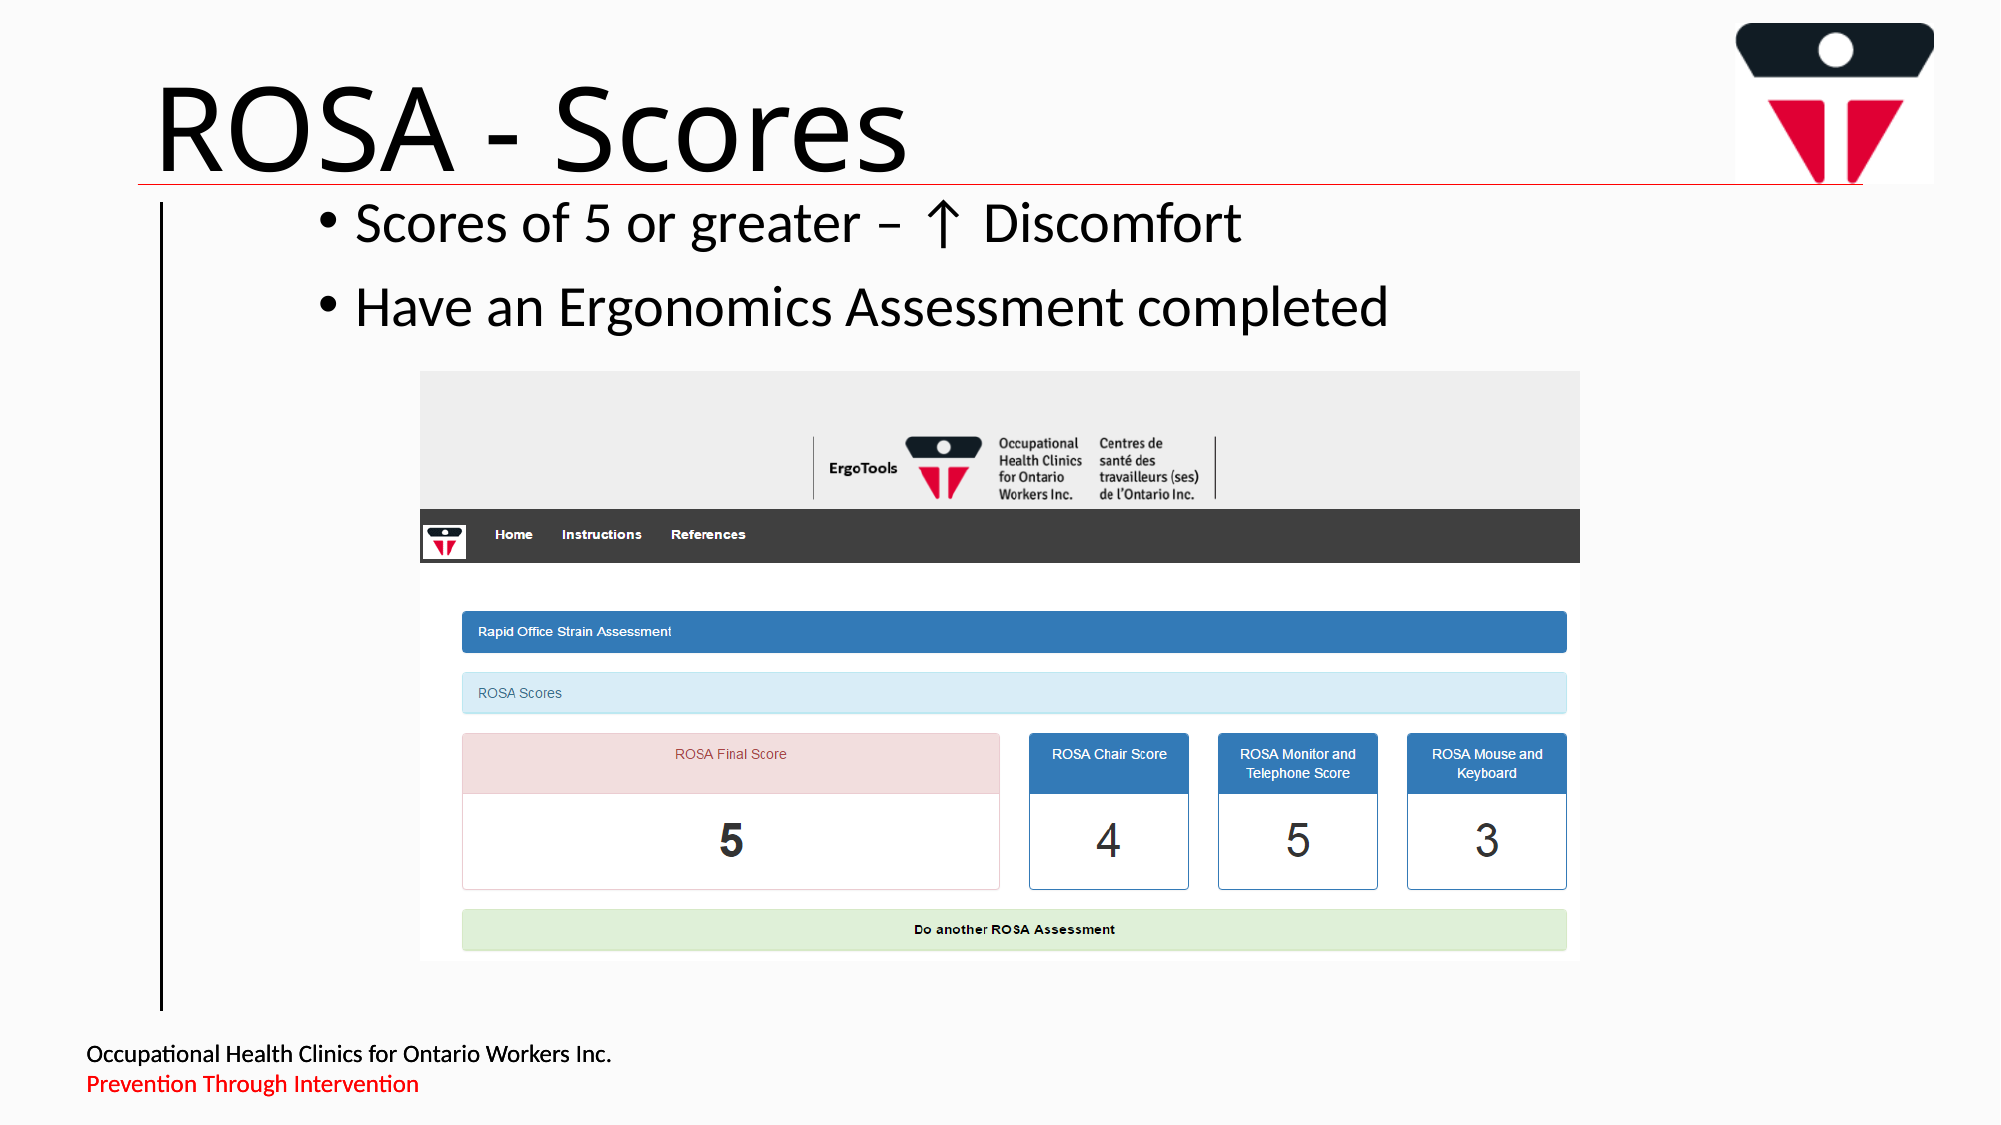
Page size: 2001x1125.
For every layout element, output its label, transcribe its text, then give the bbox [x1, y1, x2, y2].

title ROSA - Scores [137, 24, 1863, 242]
picture [420, 371, 1580, 961]
list Scores of 5 or greater – ↑ Discomfort Have an Ergonomics Assessment completed [303, 184, 1736, 973]
